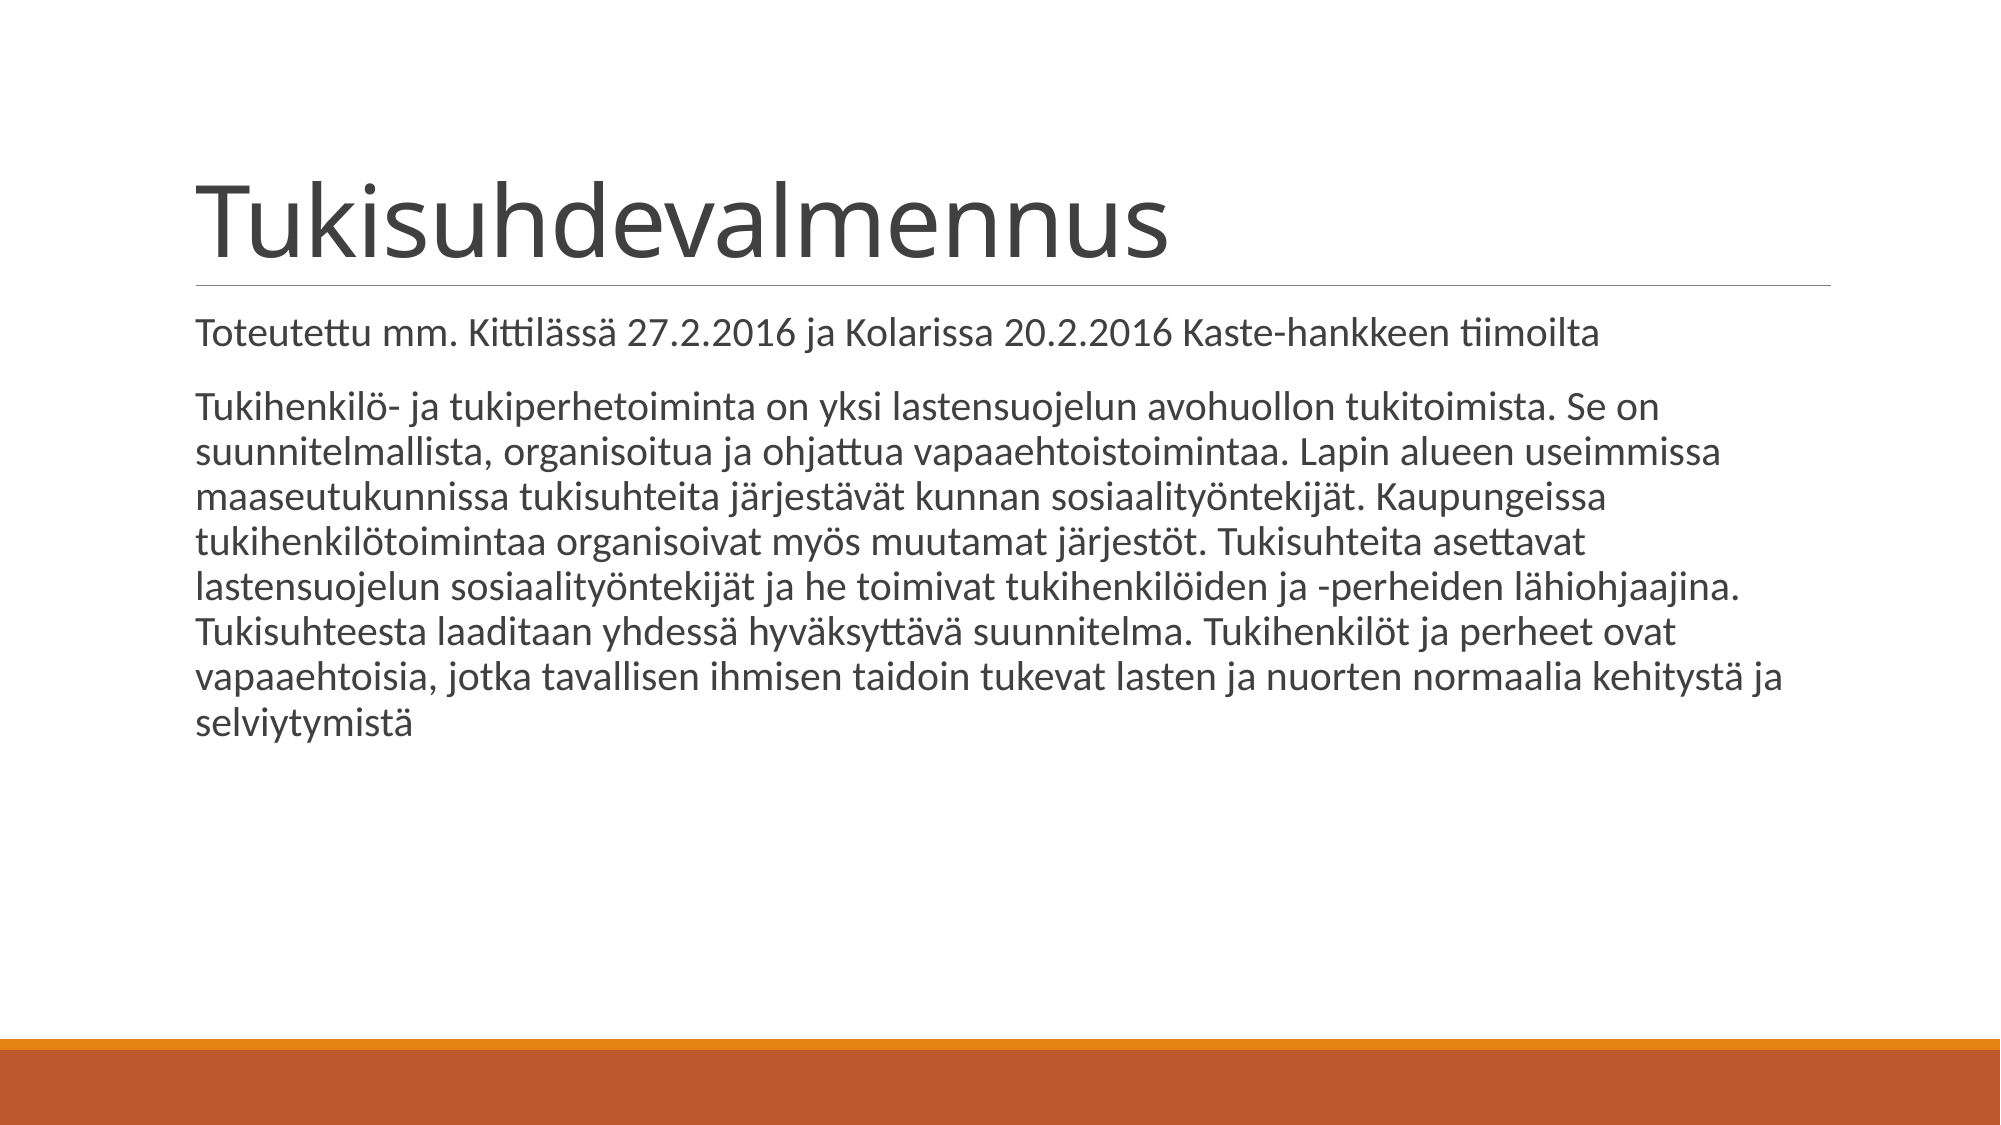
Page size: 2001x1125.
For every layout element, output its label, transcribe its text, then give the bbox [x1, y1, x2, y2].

list Toteutettu mm. Kittilässä 27.2.2016 ja Kolarissa 20.2.2016 Kaste-hankkeen tiimoilta Tukihenkilö- ja tukiperhetoiminta on yksi lastensuojelun avohuollon tukitoimista. Se on suunnitelmallista, organisoitua ja ohjattua vapaaehtoistoimintaa. Lapin alueen useimmissa maaseutukunnissa tukisuhteita järjestävät kunnan sosiaalityöntekijät. Kaupungeissa tukihenkilötoimintaa organisoivat myös muutamat järjestöt. Tukisuhteita asettavat lastensuojelun sosiaalityöntekijät ja he toimivat tukihenkilöiden ja -perheiden lähiohjaajina. Tukisuhteesta laaditaan yhdessä hyväksyttävä suunnitelma. Tukihenkilöt ja perheet ovat vapaaehtoisia, jotka tavallisen ihmisen taidoin tukevat lasten ja nuorten normaalia kehitystä ja selviytymistä [180, 302, 1830, 963]
title Tukisuhdevalmennus [180, 47, 1830, 285]
